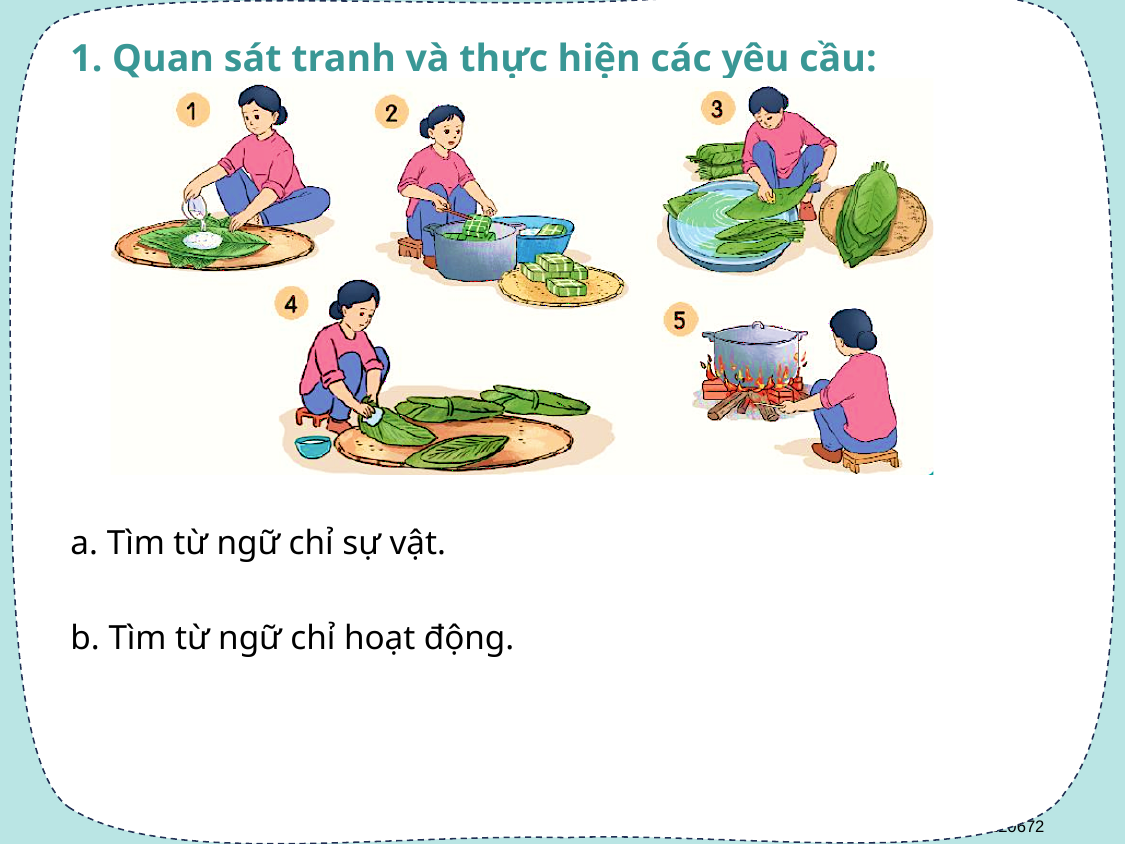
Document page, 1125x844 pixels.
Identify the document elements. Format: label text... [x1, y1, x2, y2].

text_box a. Tìm từ ngữ chỉ sự vật. [55, 493, 1024, 569]
text_box b. Tìm từ ngữ chỉ hoạt động. [55, 589, 1024, 664]
picture [110, 78, 934, 475]
text_box 1. Quan sát tranh và thực hiện các yêu cầu: [55, 4, 1070, 87]
